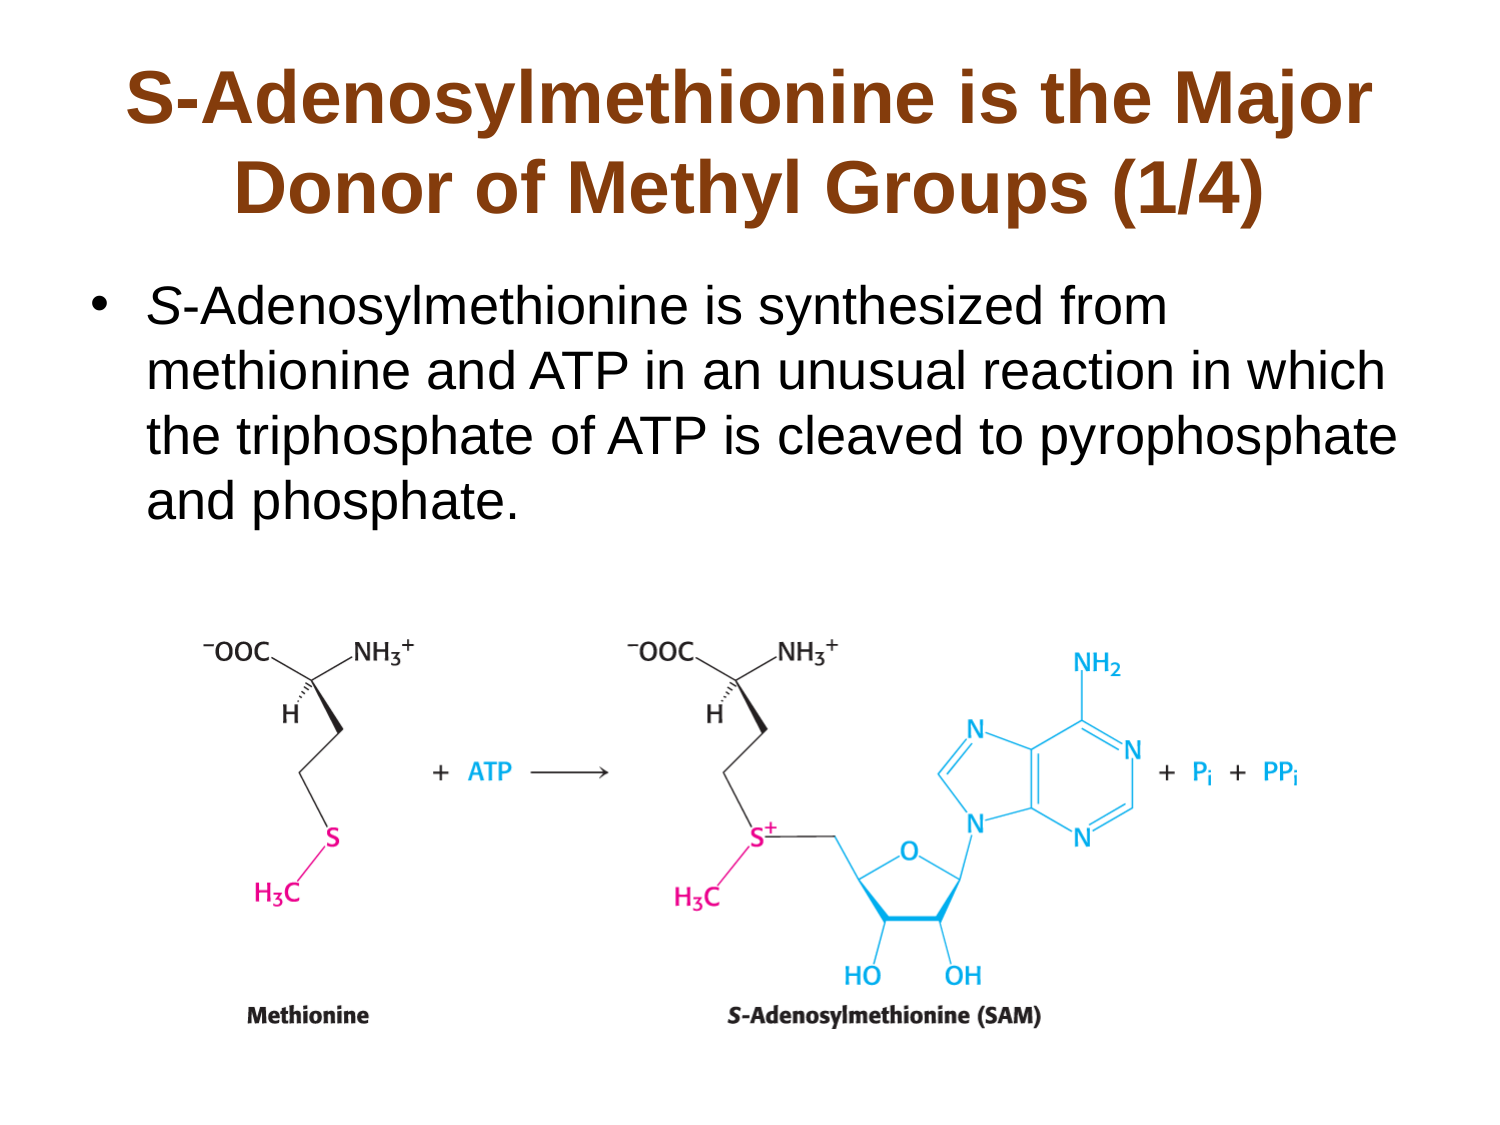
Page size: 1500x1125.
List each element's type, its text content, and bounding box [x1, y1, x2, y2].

list S-Adenosylmethionine is synthesized from methionine and ATP in an unusual reaction in which the triphosphate of ATP is cleaved to pyrophosphate and phosphate. [75, 262, 1425, 567]
title S-Adenosylmethionine is the Major Donor of Methyl Groups (1/4) [75, 45, 1425, 233]
picture [200, 636, 1300, 1032]
